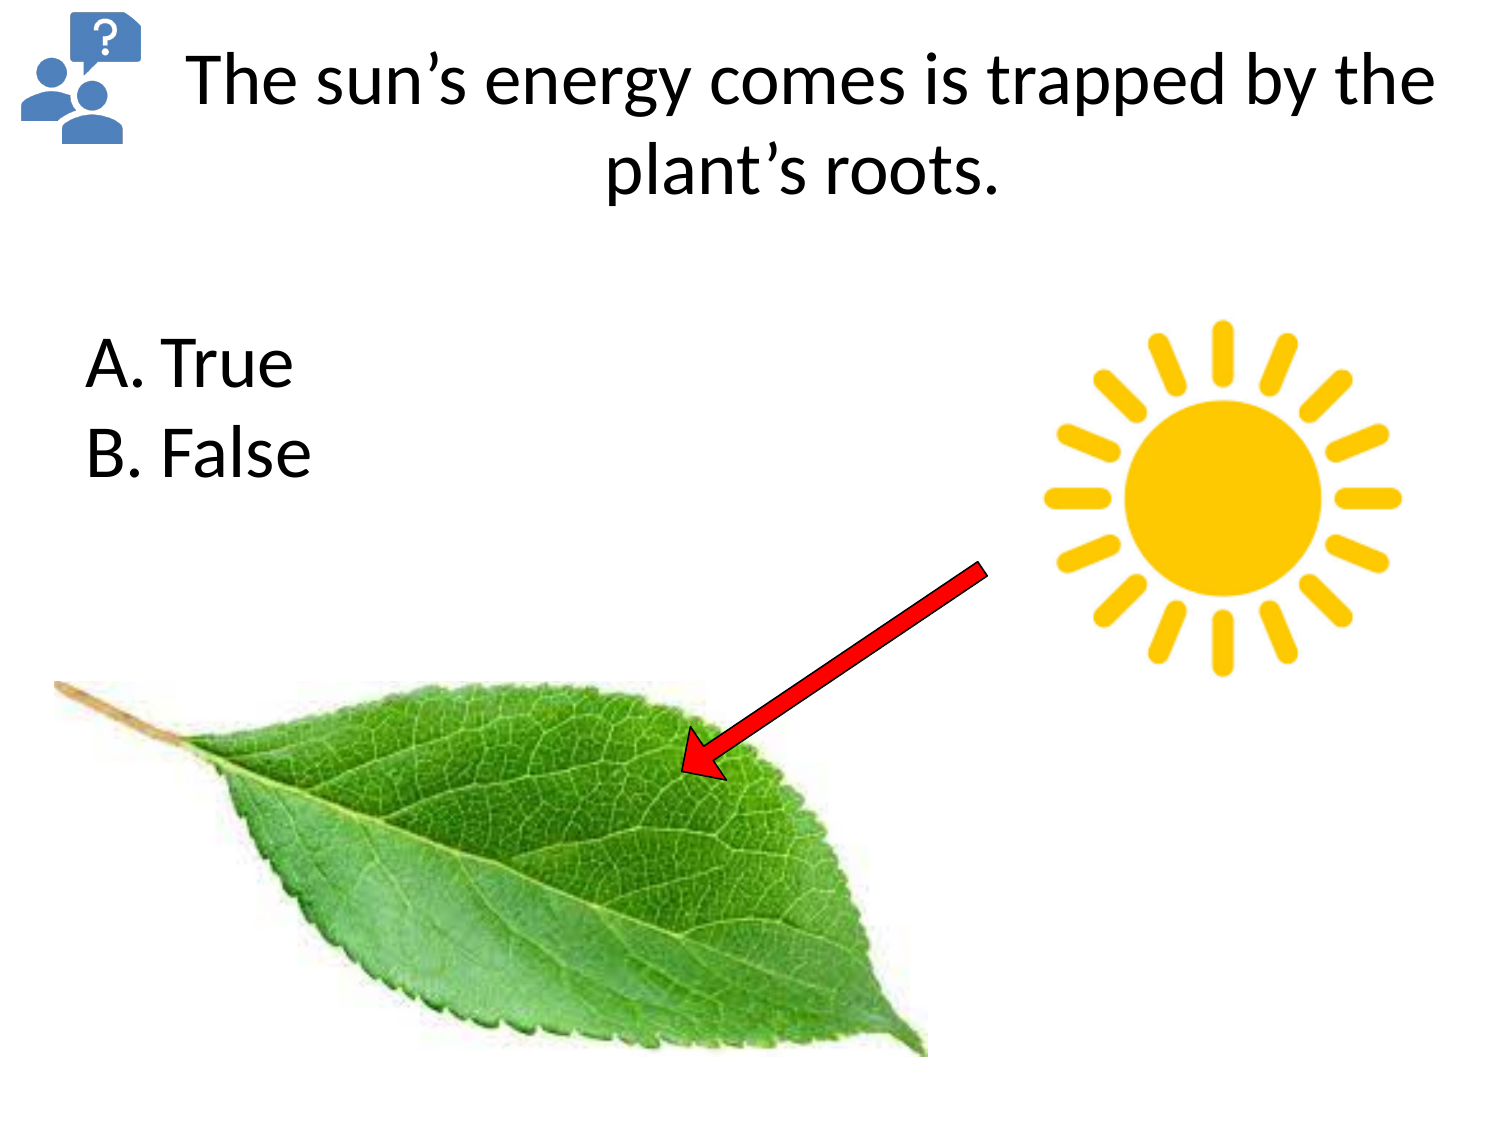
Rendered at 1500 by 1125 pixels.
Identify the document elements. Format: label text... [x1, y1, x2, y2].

text_box True False [70, 304, 995, 500]
text_box [0, 0, 162, 157]
picture [1000, 282, 1447, 716]
text_box The sun’s energy comes is trapped by the plant’s roots. [165, 22, 1459, 218]
picture [53, 681, 929, 1057]
text_box [802, 561, 988, 680]
